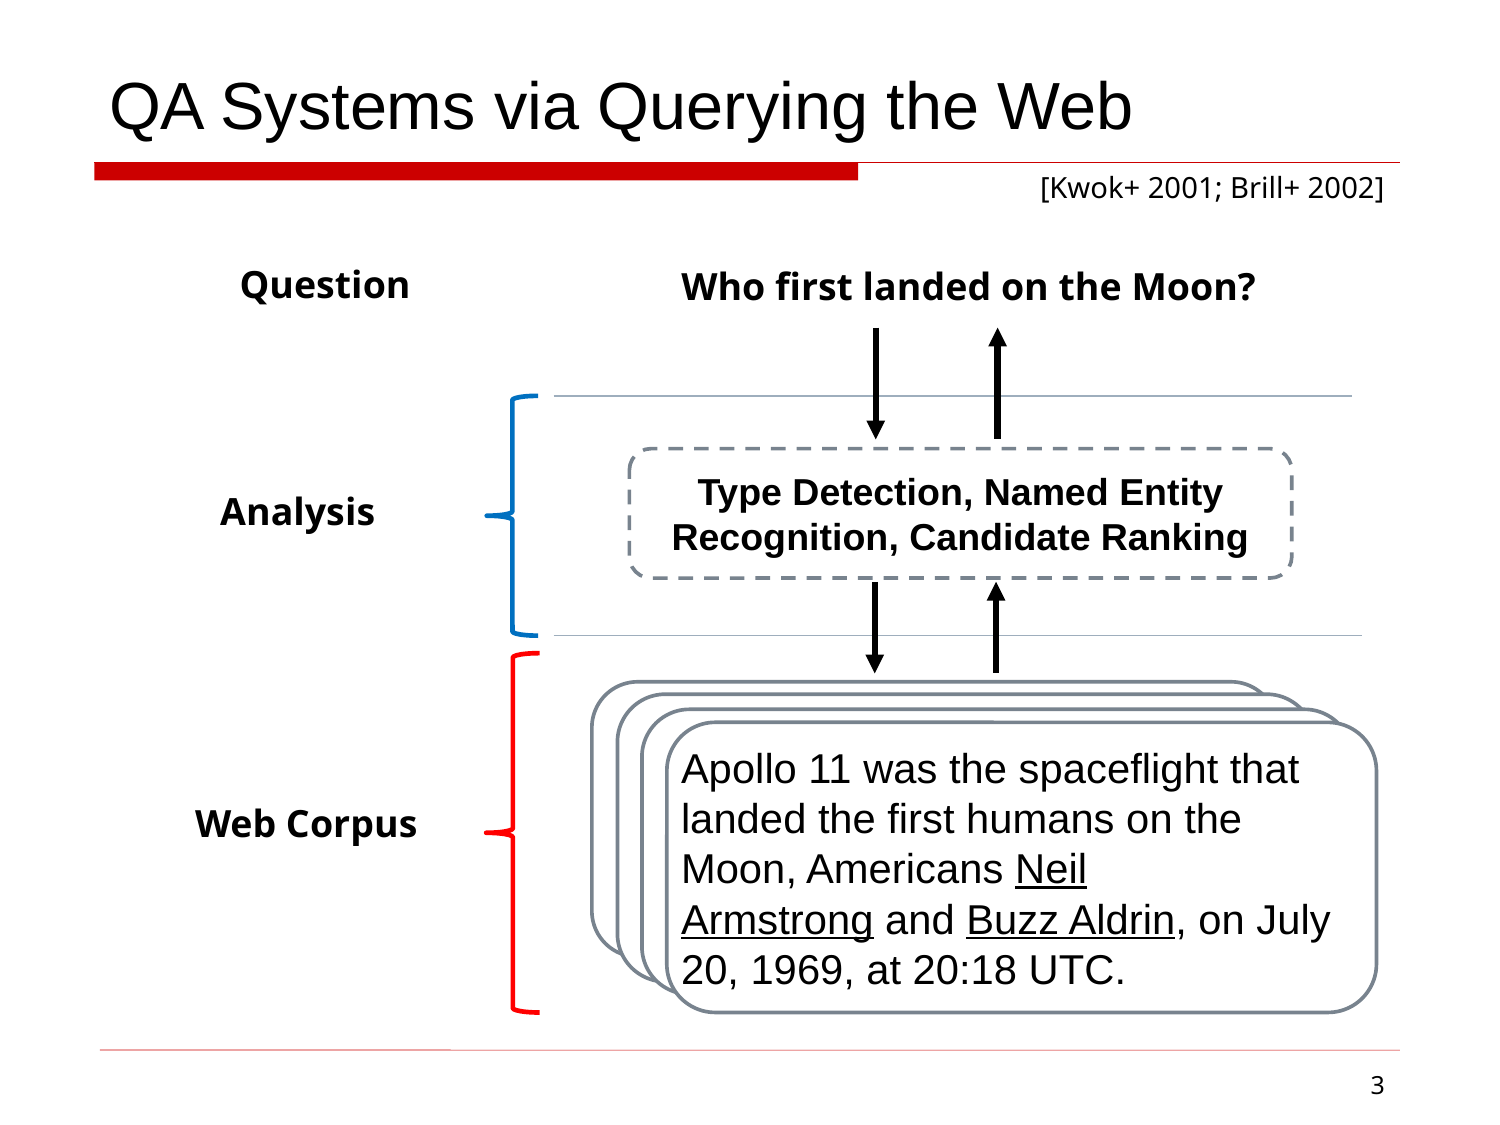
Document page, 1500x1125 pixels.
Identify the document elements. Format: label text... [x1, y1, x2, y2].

slide_number 3 [1074, 1061, 1400, 1125]
text_box [589, 679, 1264, 956]
title QA Systems via Querying the Web [94, 24, 1407, 150]
text_box [615, 692, 1303, 983]
text_box Apollo 11 was the spaceflight that landed the first humans on the Moon, Americans Neil Armstrong and Buzz Aldrin, on July 20, 1969, at 20:18 UTC. [664, 720, 1379, 1015]
text_box Web Corpus [133, 799, 480, 846]
text_box [511, 395, 539, 637]
text_box Type Detection, Named Entity Recognition, Candidate Ranking [627, 446, 1294, 581]
text_box Analysis [83, 487, 513, 533]
text_box Who first landed on the Moon? [612, 255, 1325, 316]
text_box Question [191, 260, 459, 306]
text_box [Kwok+ 2001; Brill+ 2002] [1025, 162, 1400, 213]
text_box [485, 652, 540, 1014]
text_box [639, 707, 1339, 994]
